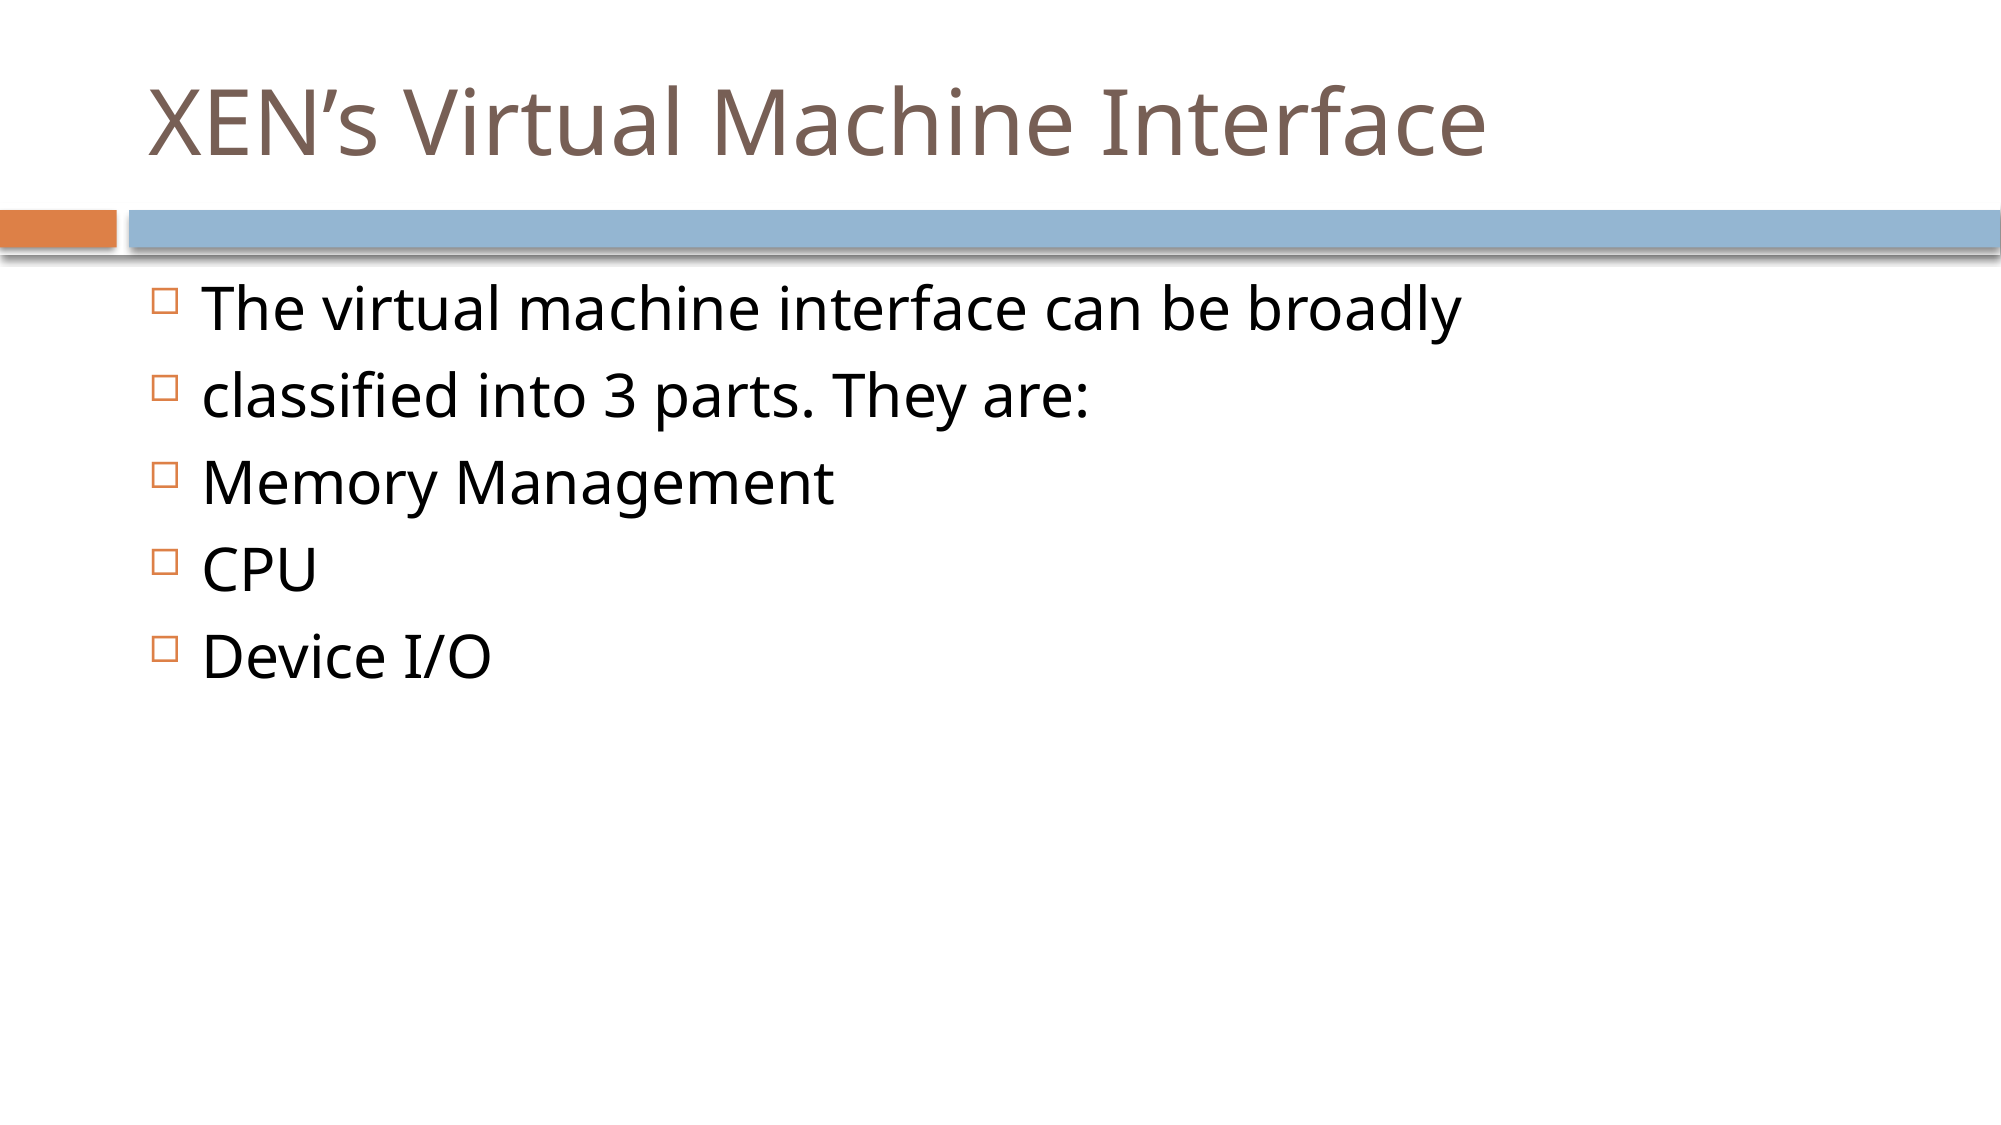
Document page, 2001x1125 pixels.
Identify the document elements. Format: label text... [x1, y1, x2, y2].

list The virtual machine interface can be broadly classified into 3 parts. They are: Memory Management CPU Device I/O [133, 262, 1918, 1005]
title XEN’s Virtual Machine Interface [133, 37, 1918, 200]
